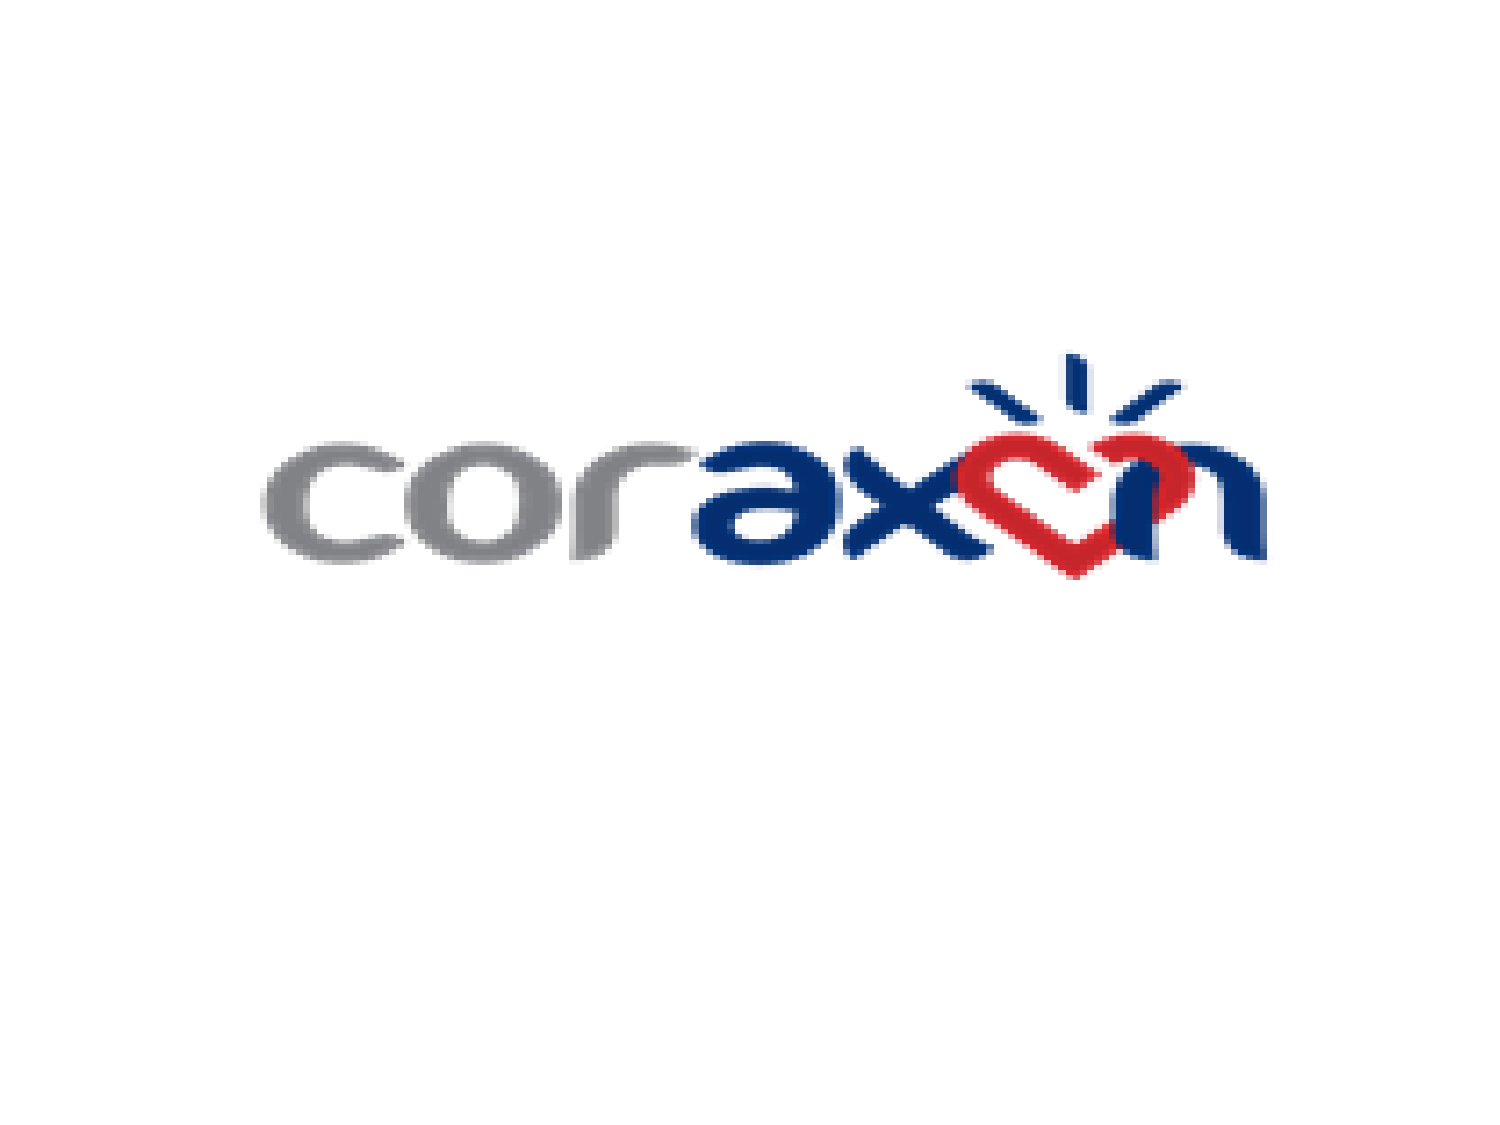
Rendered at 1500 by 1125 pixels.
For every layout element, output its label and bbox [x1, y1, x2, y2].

picture [253, 349, 1282, 586]
